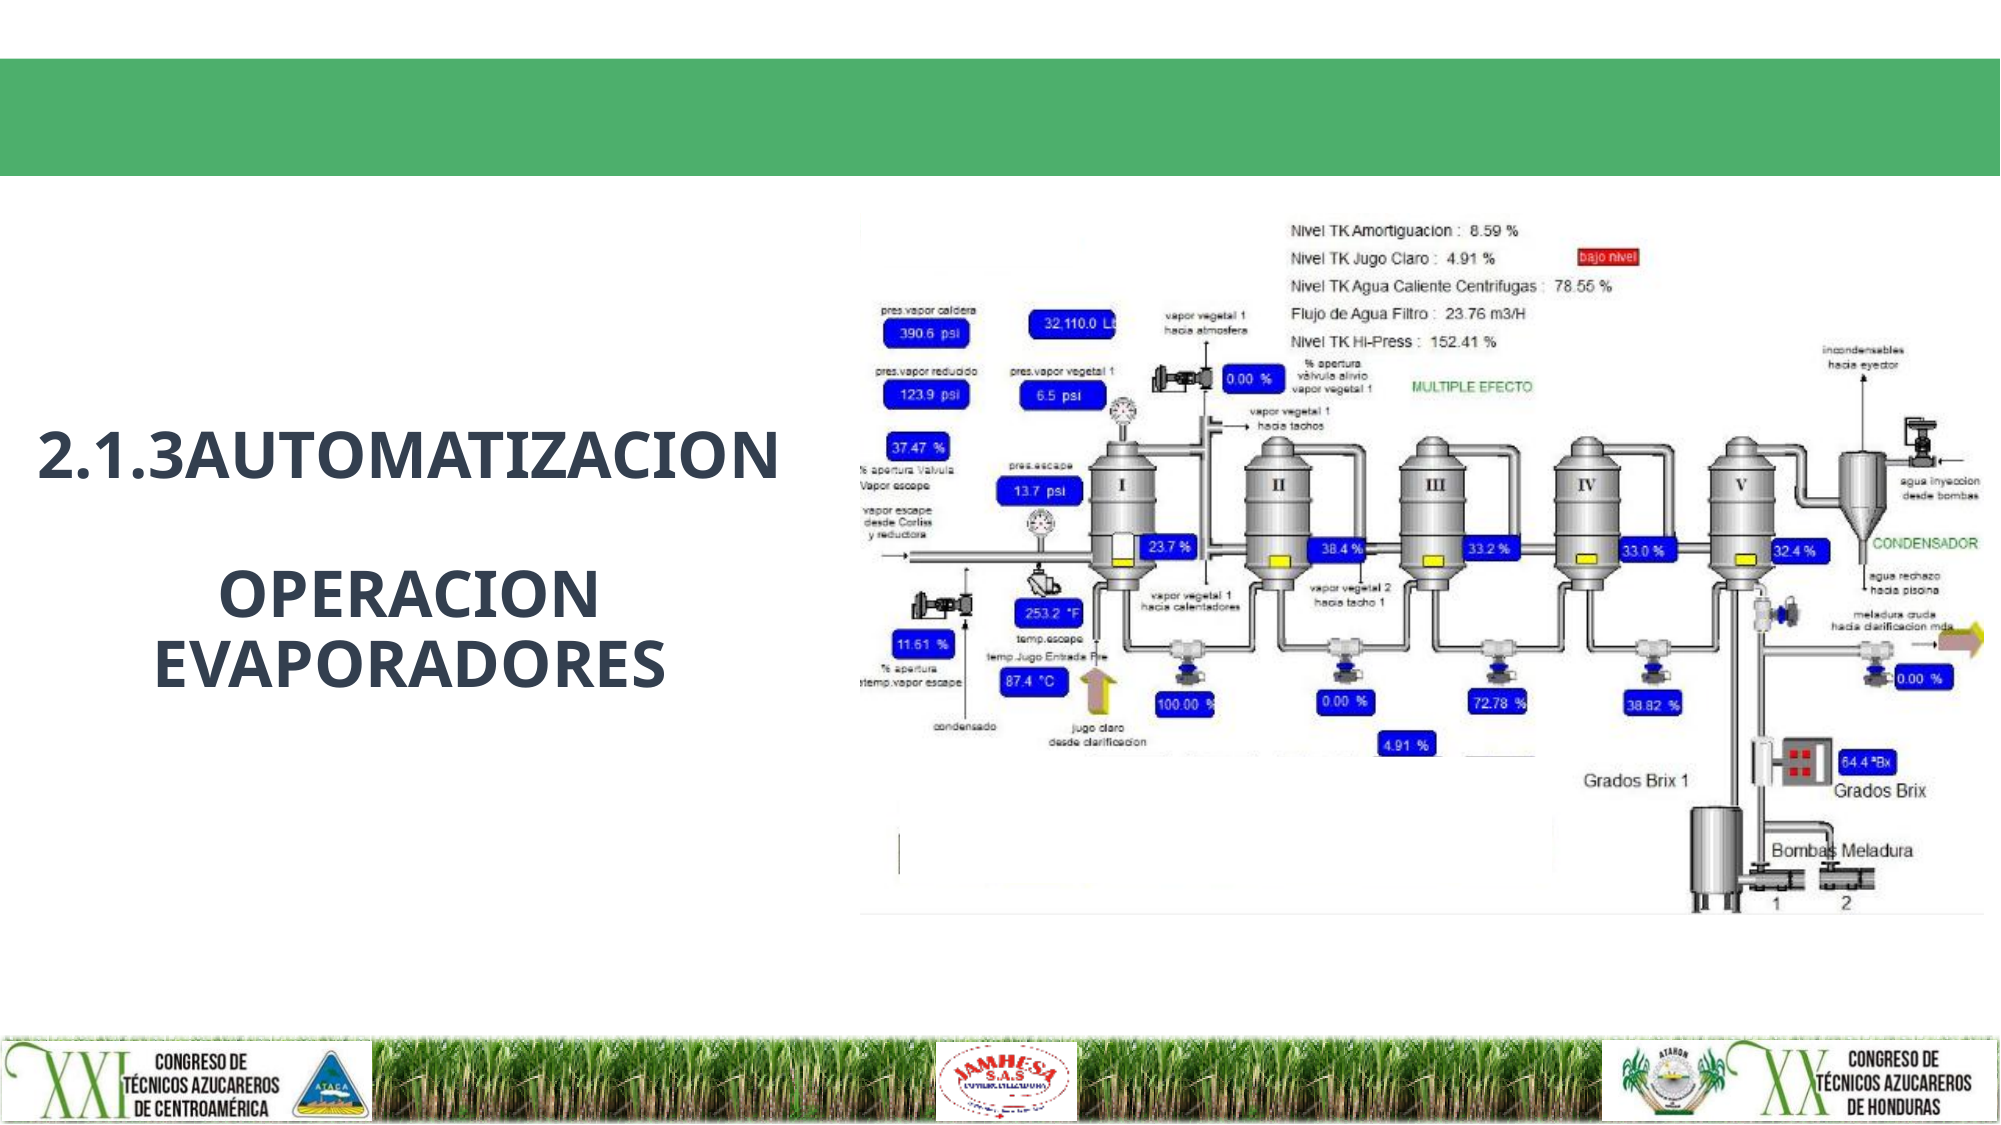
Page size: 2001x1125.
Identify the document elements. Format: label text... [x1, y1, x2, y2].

picture [2, 1040, 1997, 1121]
title 2.1.3AUTOMATIZACION OPERACION EVAPORADORES [0, 414, 821, 710]
picture [860, 213, 1984, 915]
